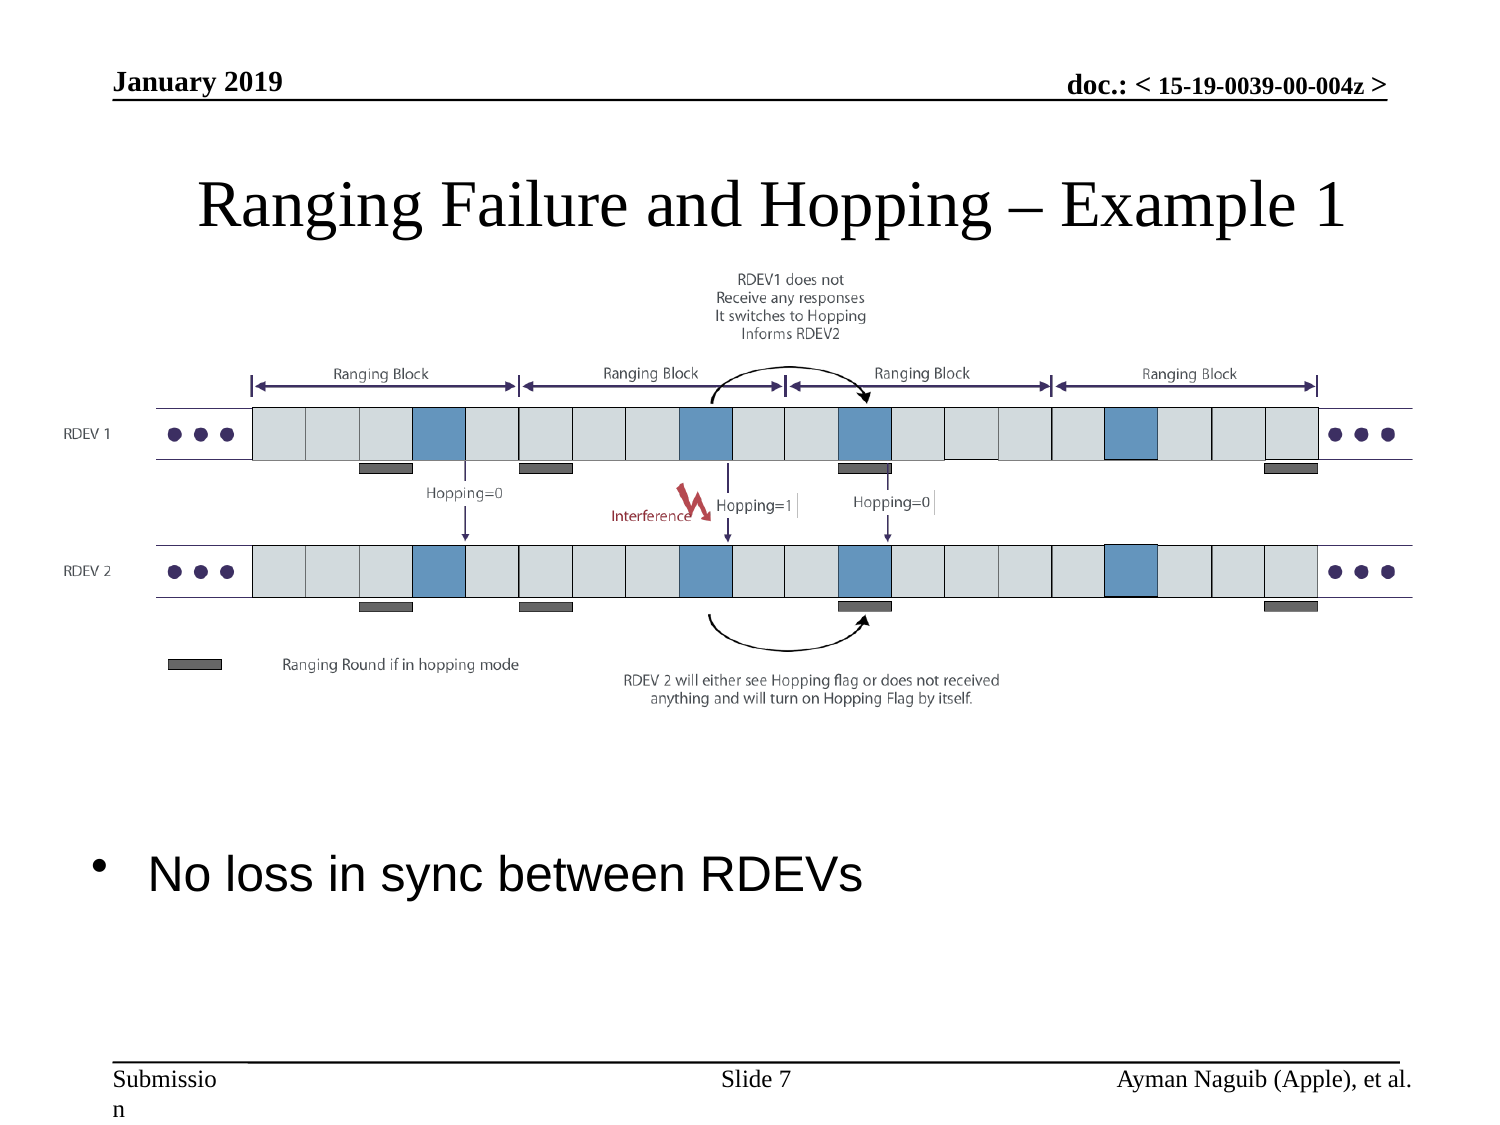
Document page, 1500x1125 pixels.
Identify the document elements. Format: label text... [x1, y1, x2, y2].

picture [59, 258, 1413, 722]
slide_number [112, 62, 375, 98]
footer Ayman Naguib (Apple), et al. [900, 1062, 1413, 1093]
text_box [312, 73, 343, 120]
title Ranging Failure and Hopping – Example 1 [76, 112, 1471, 288]
slide_number Slide 7 [712, 1062, 800, 1093]
text_box No loss in sync between RDEVs [76, 834, 1413, 979]
